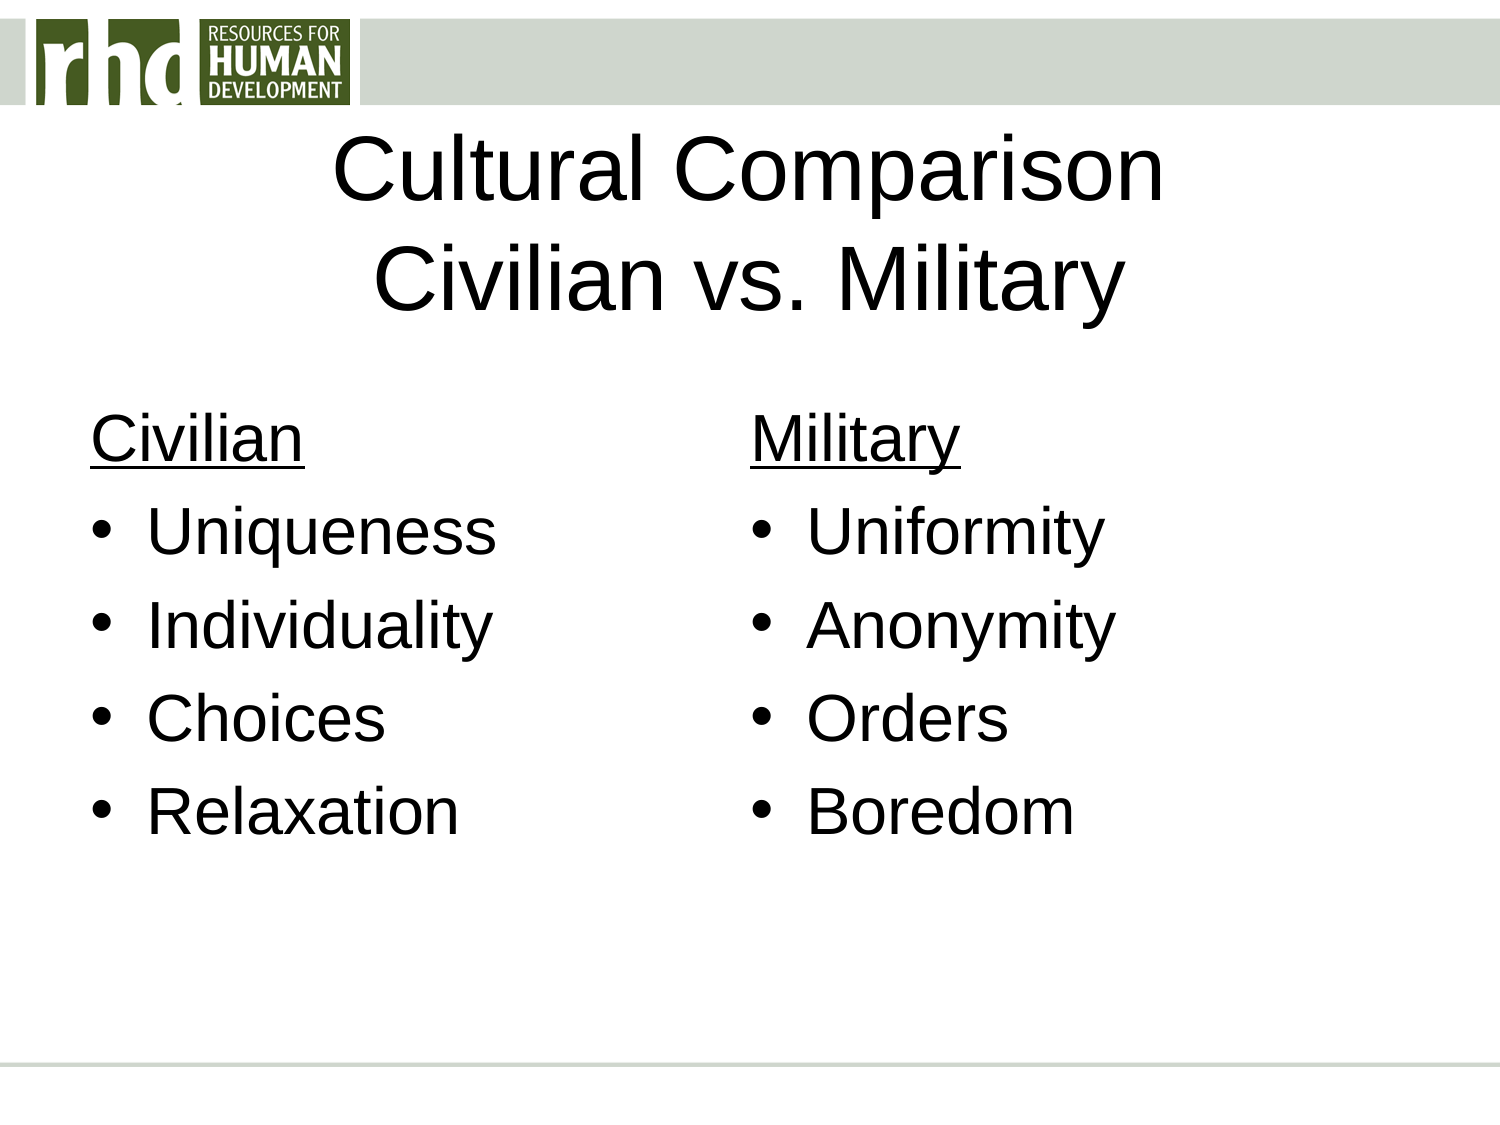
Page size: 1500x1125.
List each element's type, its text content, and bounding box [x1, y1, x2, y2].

list Civilian Uniqueness Individuality Choices Relaxation Military Uniformity Anonymity Orders Boredom [75, 387, 1425, 1080]
title Cultural Comparison Civilian vs. Military [75, 125, 1425, 313]
picture [0, 0, 1500, 1125]
